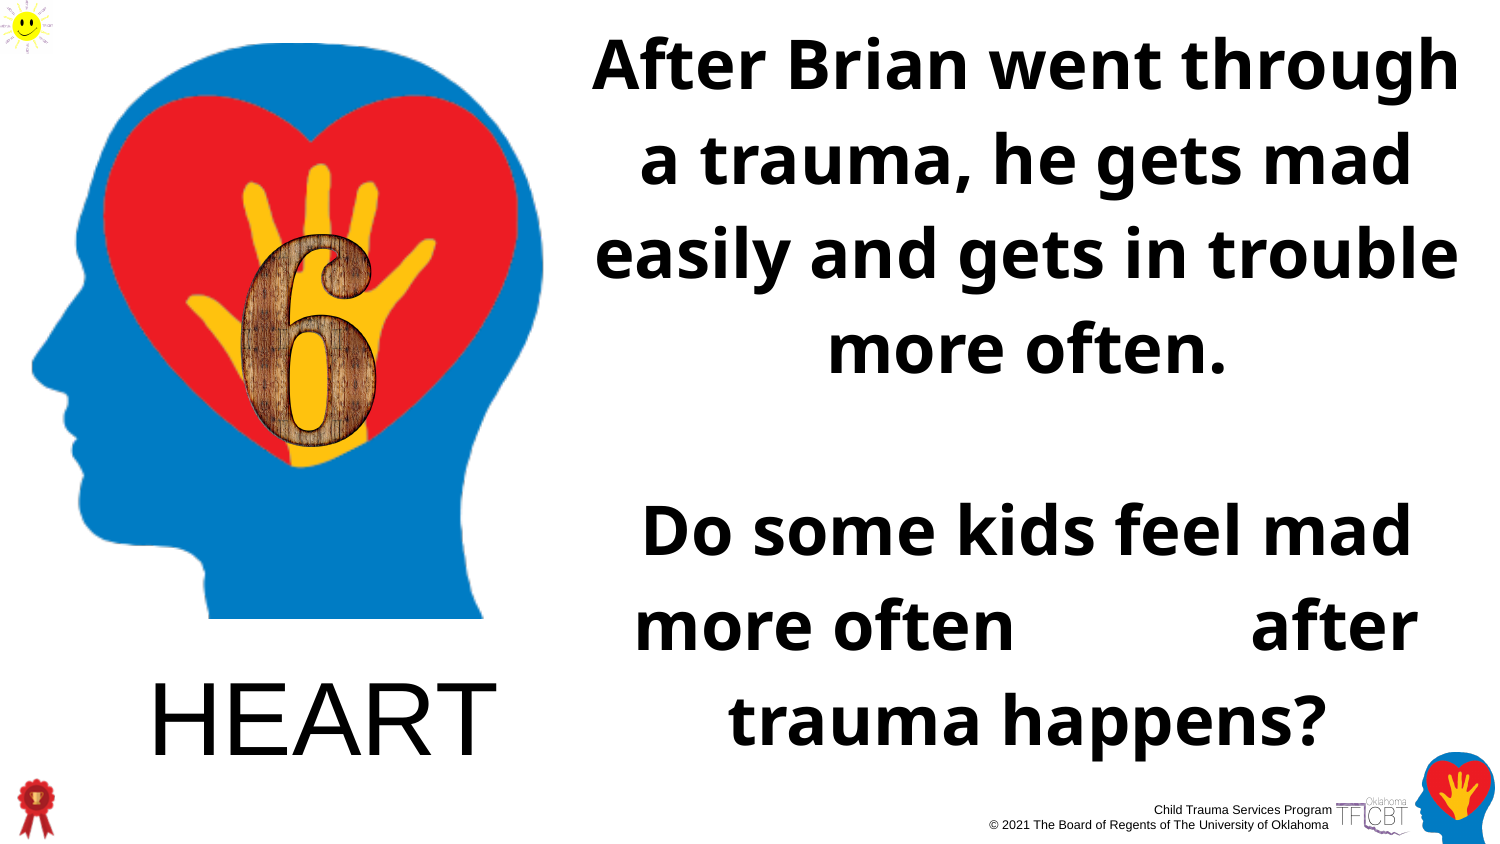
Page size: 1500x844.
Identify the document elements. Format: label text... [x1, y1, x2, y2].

text_box After Brian went through a trauma, he gets mad easily and gets in trouble more often. Do some kids feel mad more often after trauma happens? What can Brian do to lighten his mad feeling? [575, 0, 1480, 844]
picture [1336, 752, 1500, 844]
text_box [0, 43, 576, 801]
picture [11, 777, 59, 843]
picture [233, 230, 385, 452]
text_box Child Trauma Services Program © 2021 The Board of Regents of The University of Oklahoma [813, 794, 1347, 839]
picture [0, 0, 53, 54]
